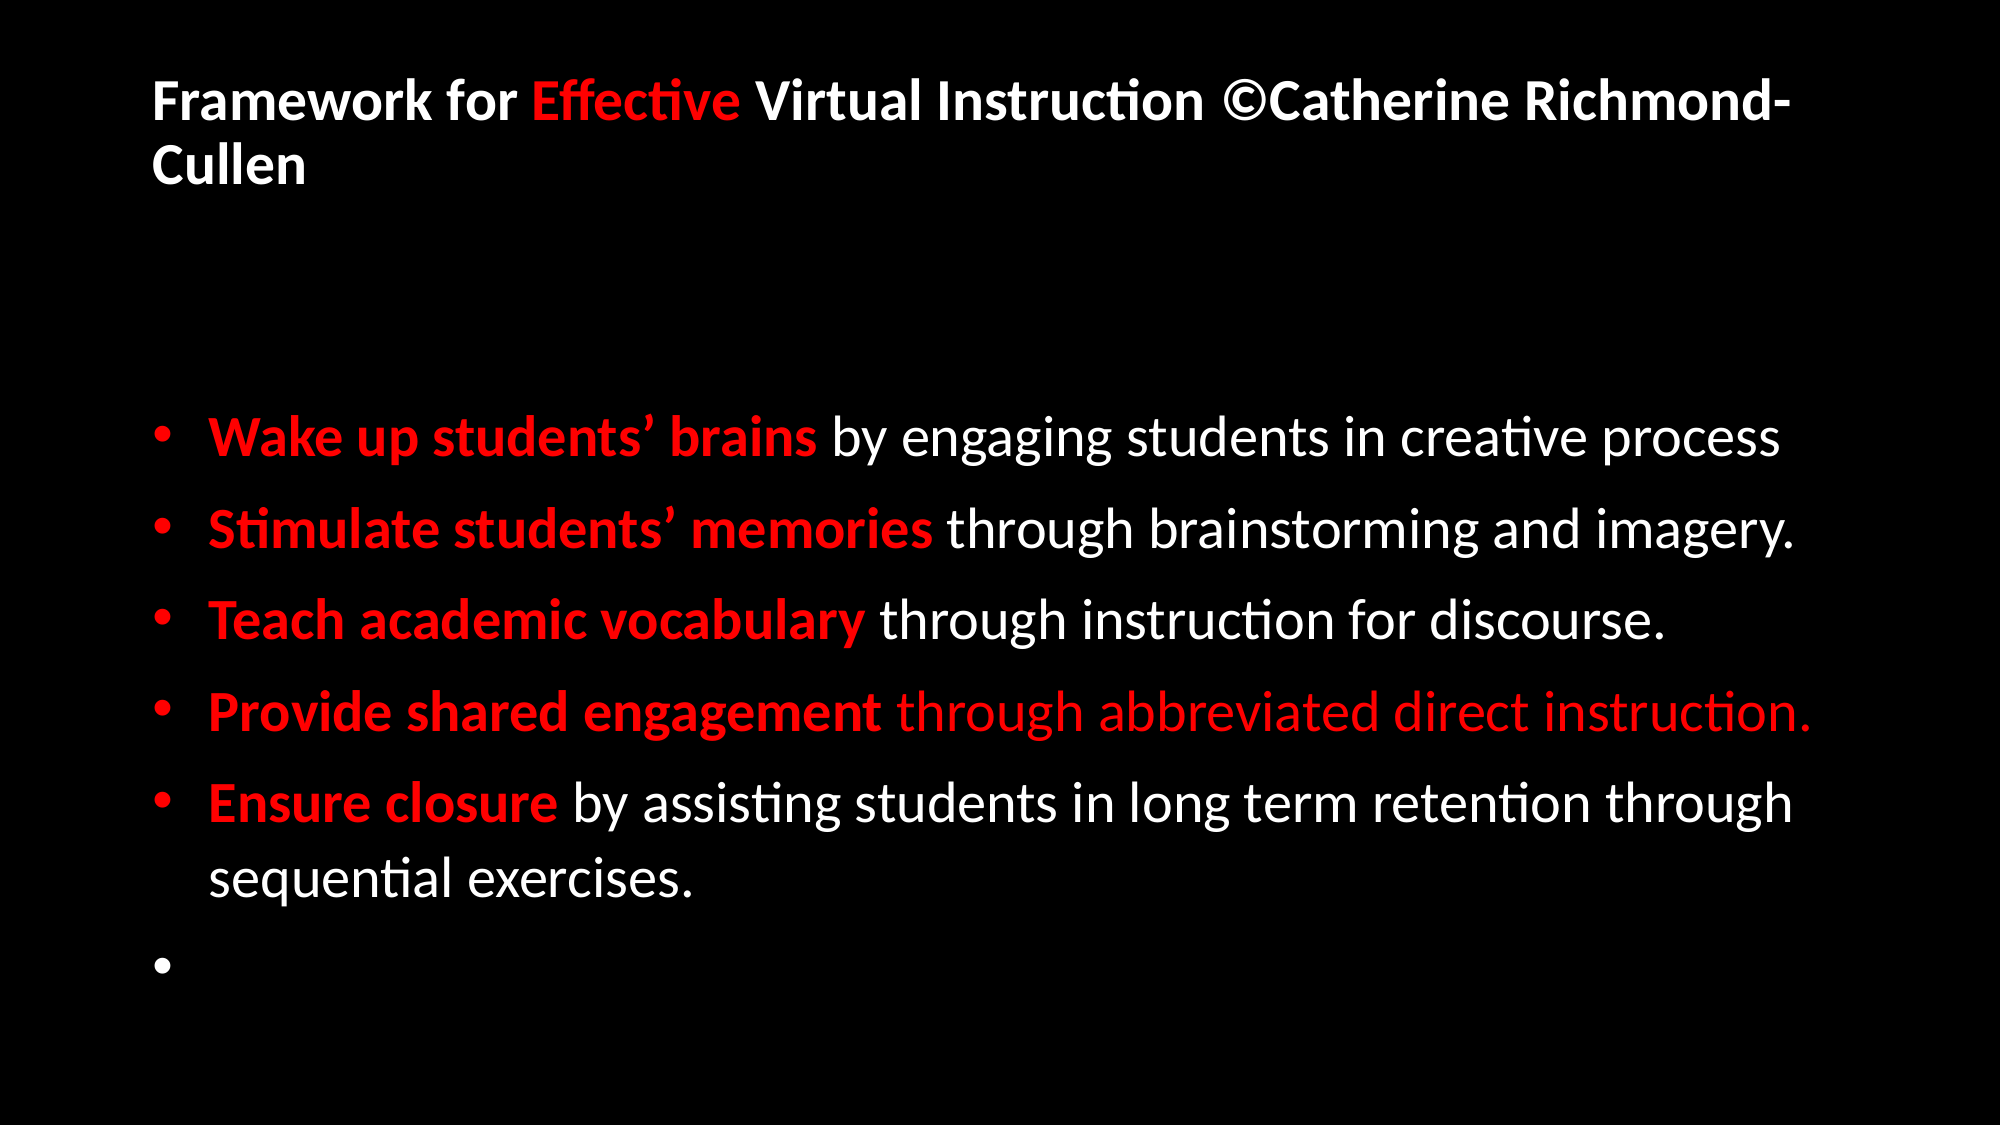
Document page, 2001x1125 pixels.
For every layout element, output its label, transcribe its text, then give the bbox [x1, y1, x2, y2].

title Framework for Effective Virtual Instruction ©Catherine Richmond-Cullen [137, 59, 1863, 278]
list Wake up students’ brains by engaging students in creative process Stimulate students’ memories through brainstorming and imagery. Teach academic vocabulary through instruction for discourse. Provide shared engagement through abbreviated direct instruction. Ensure closure by assisting students in long term retention through sequential exercises. [137, 299, 1863, 1014]
